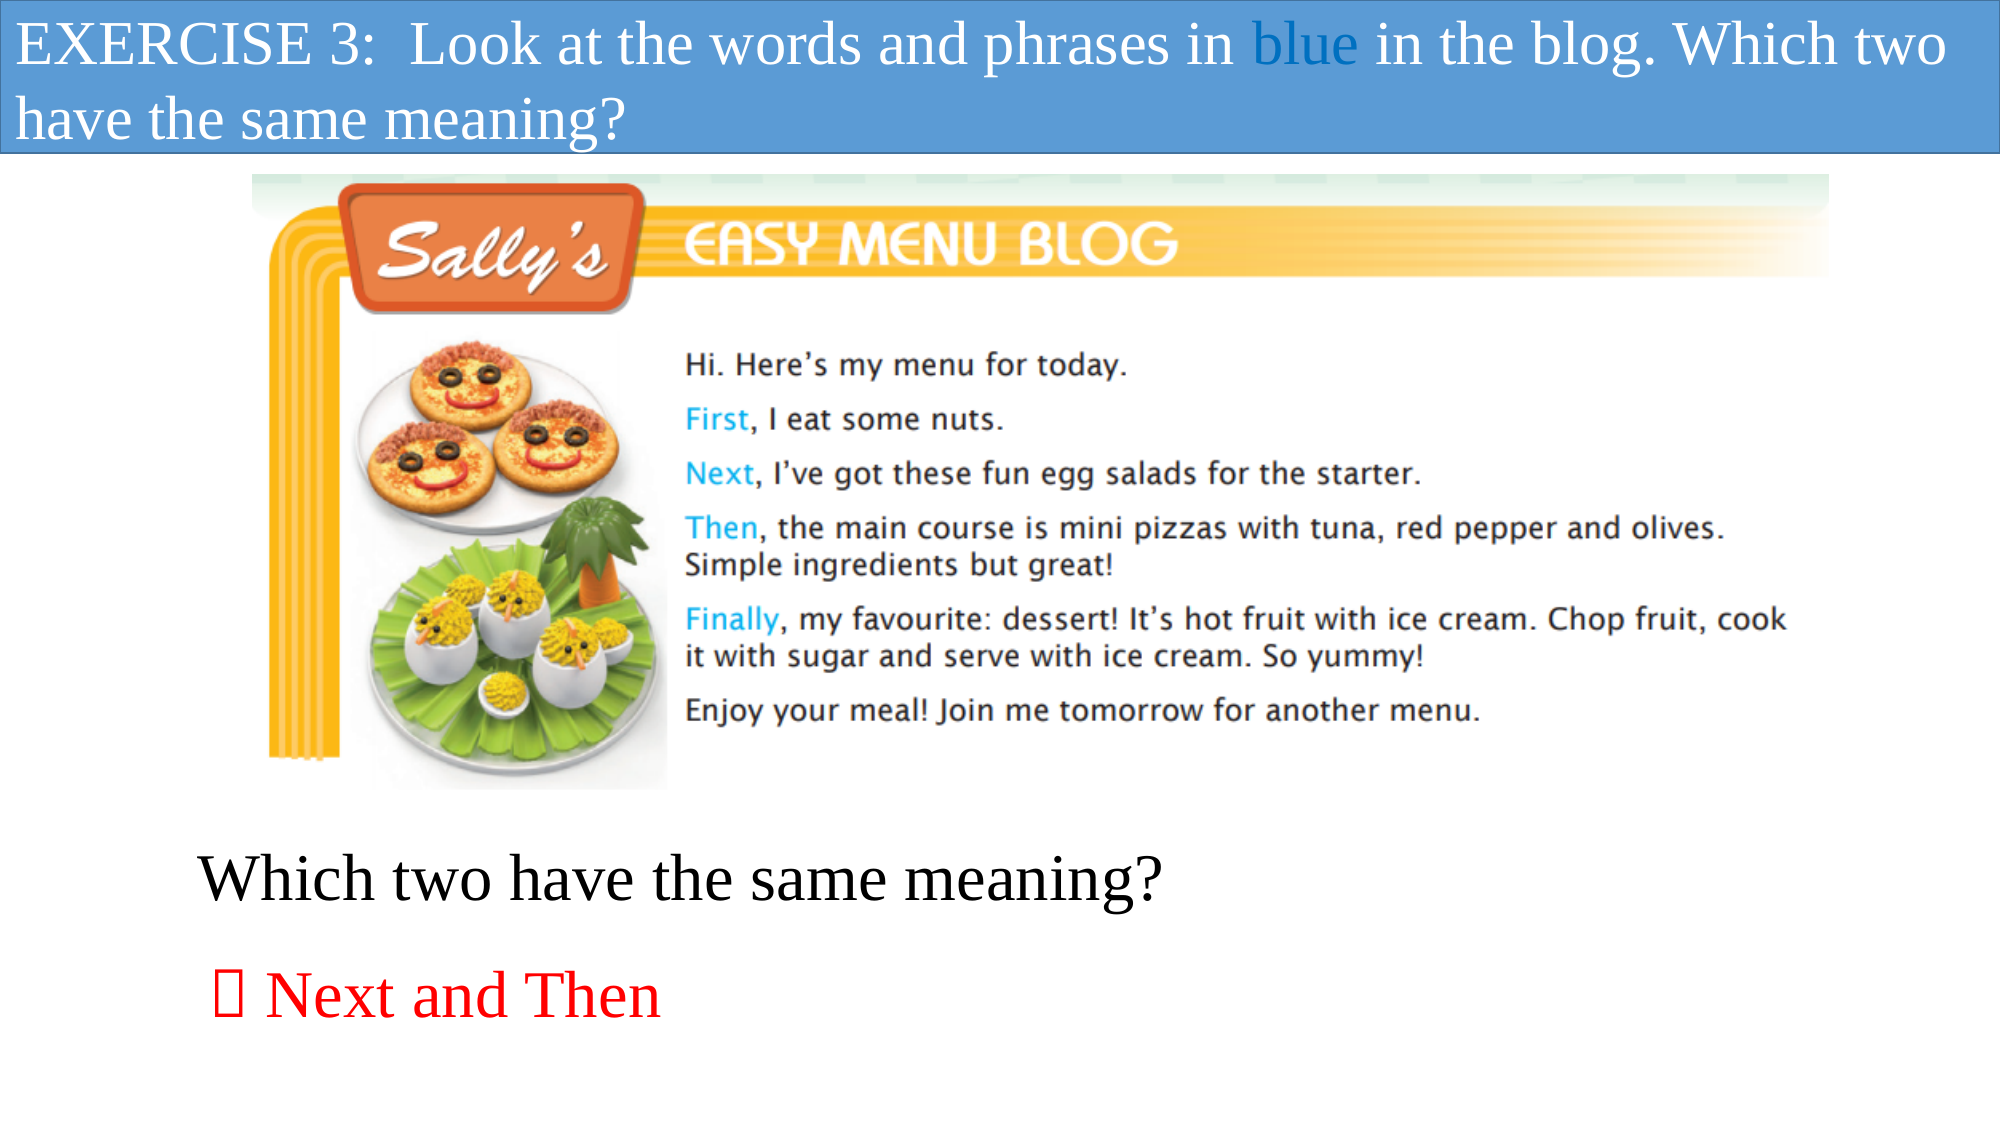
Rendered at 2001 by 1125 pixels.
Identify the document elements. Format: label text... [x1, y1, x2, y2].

text_box EXERCISE 3: Look at the words and phrases in blue in the blog. Which two have the same meaning? [0, 0, 2000, 154]
picture [252, 174, 1829, 793]
text_box Which two have the same meaning? [183, 826, 1182, 922]
text_box  Next and Then [194, 922, 678, 1039]
